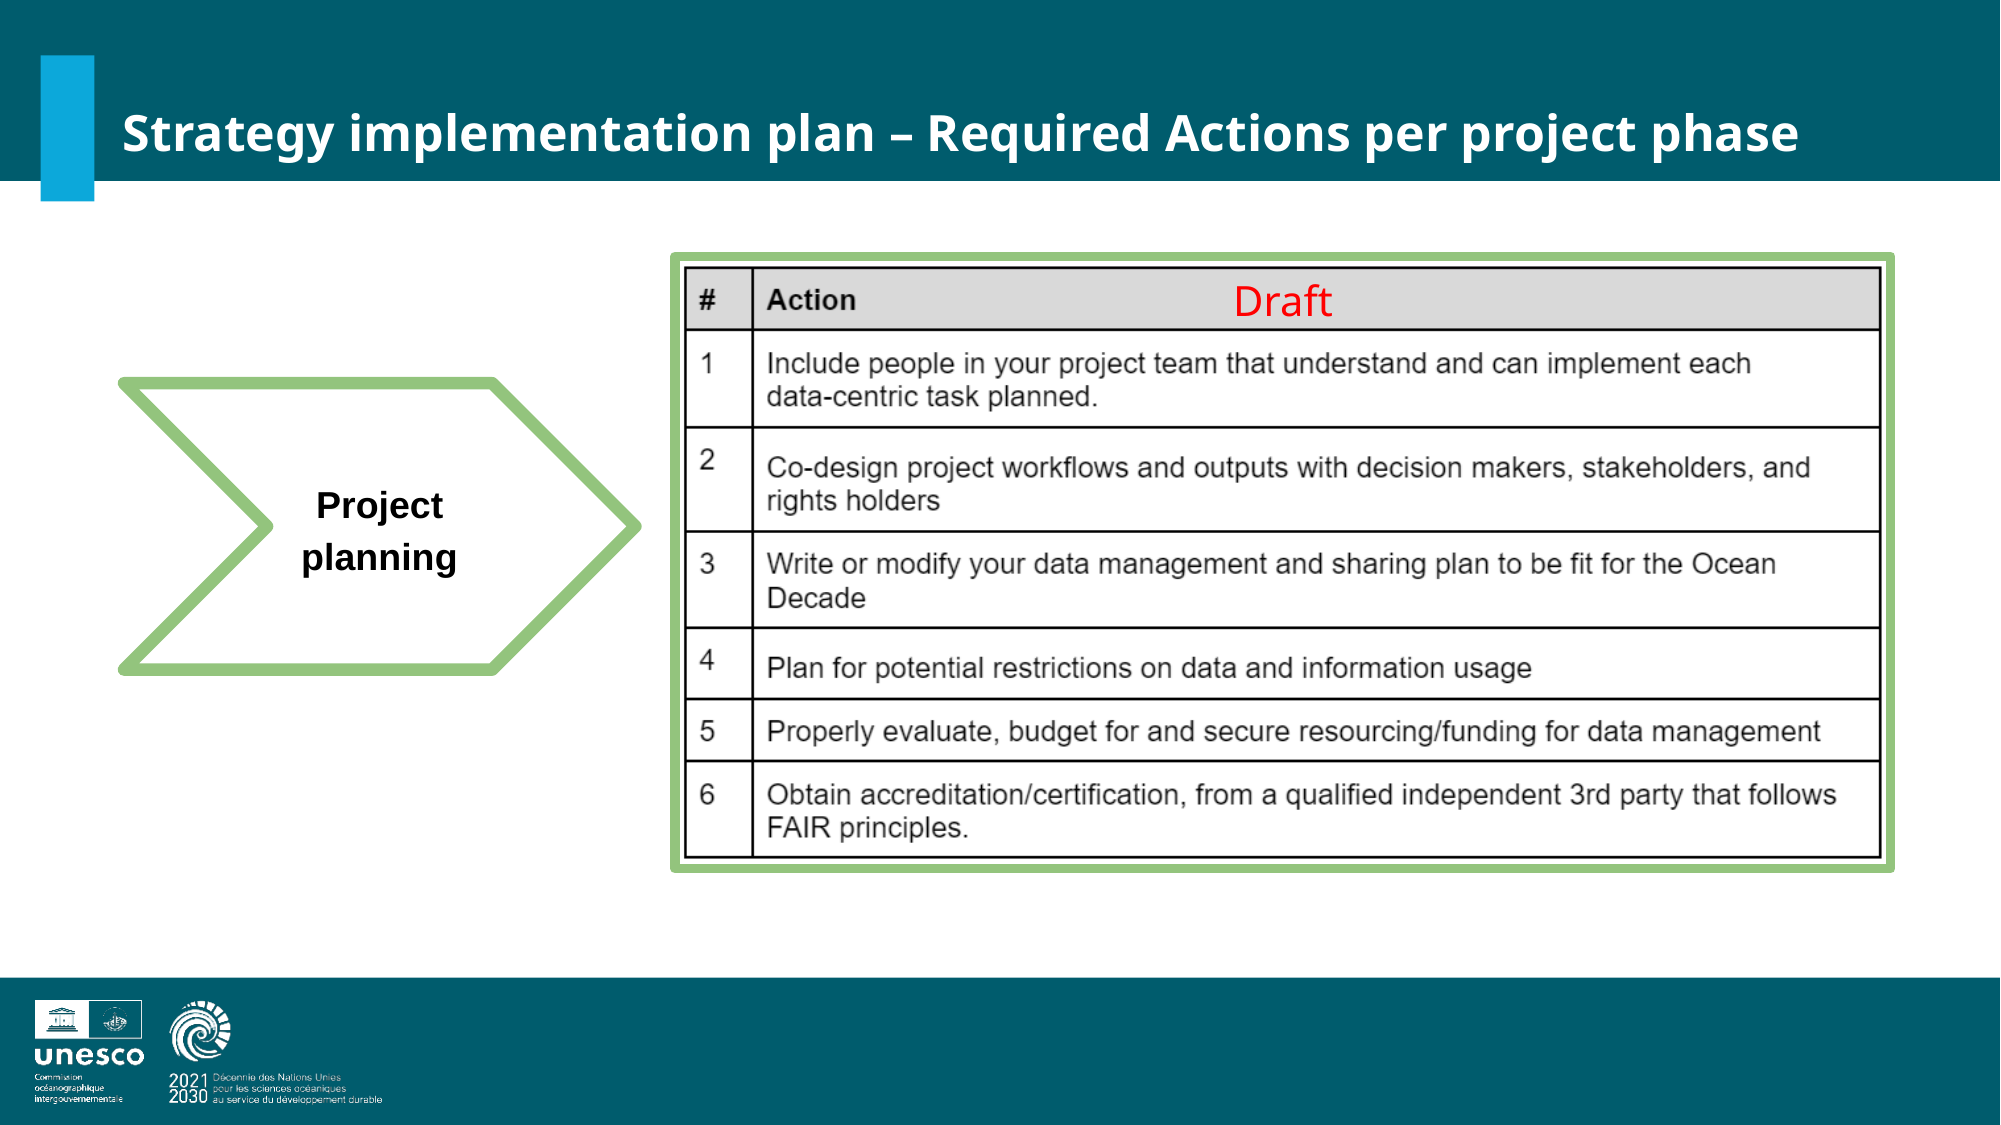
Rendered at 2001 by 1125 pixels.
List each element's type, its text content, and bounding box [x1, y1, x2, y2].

picture [679, 260, 1887, 865]
text_box [0, 976, 2000, 1125]
text_box Strategy implementation plan – Required Actions per project phase [108, 94, 1917, 169]
picture [158, 984, 387, 1115]
picture [35, 1000, 144, 1104]
text_box Project planning [123, 383, 636, 670]
text_box [38, 53, 97, 203]
text_box [0, 0, 2000, 183]
